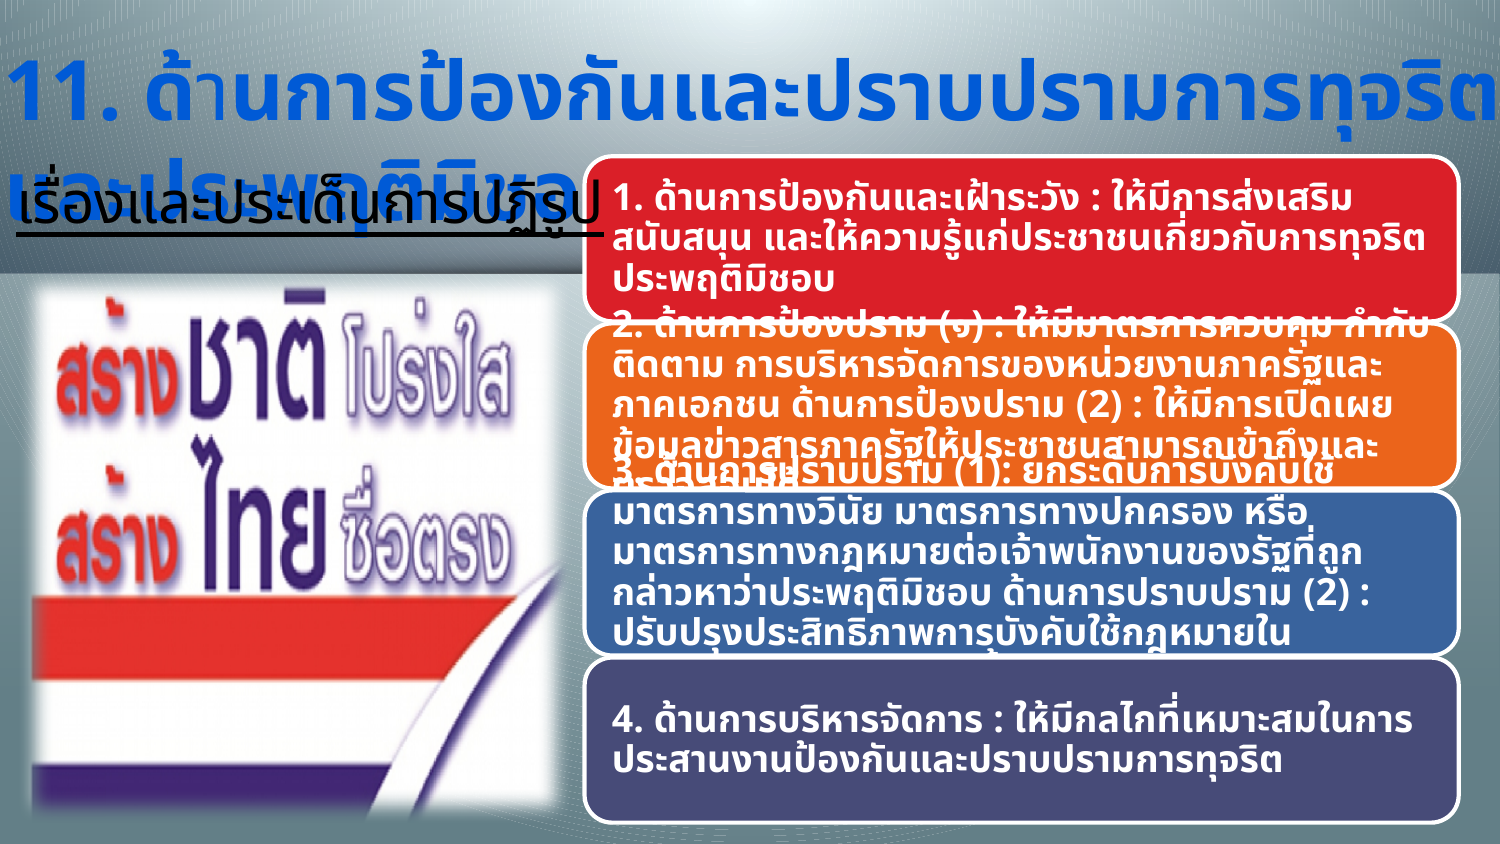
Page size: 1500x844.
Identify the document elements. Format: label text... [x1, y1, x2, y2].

text_box 11. ด้านการป้องกันและปราบปรามการทุจริต และประพฤติมิชอบ [0, 29, 1500, 245]
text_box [584, 155, 1459, 824]
text_box เรื่องและประเด็นการปฏิรูป [1, 157, 581, 243]
picture [17, 268, 574, 824]
